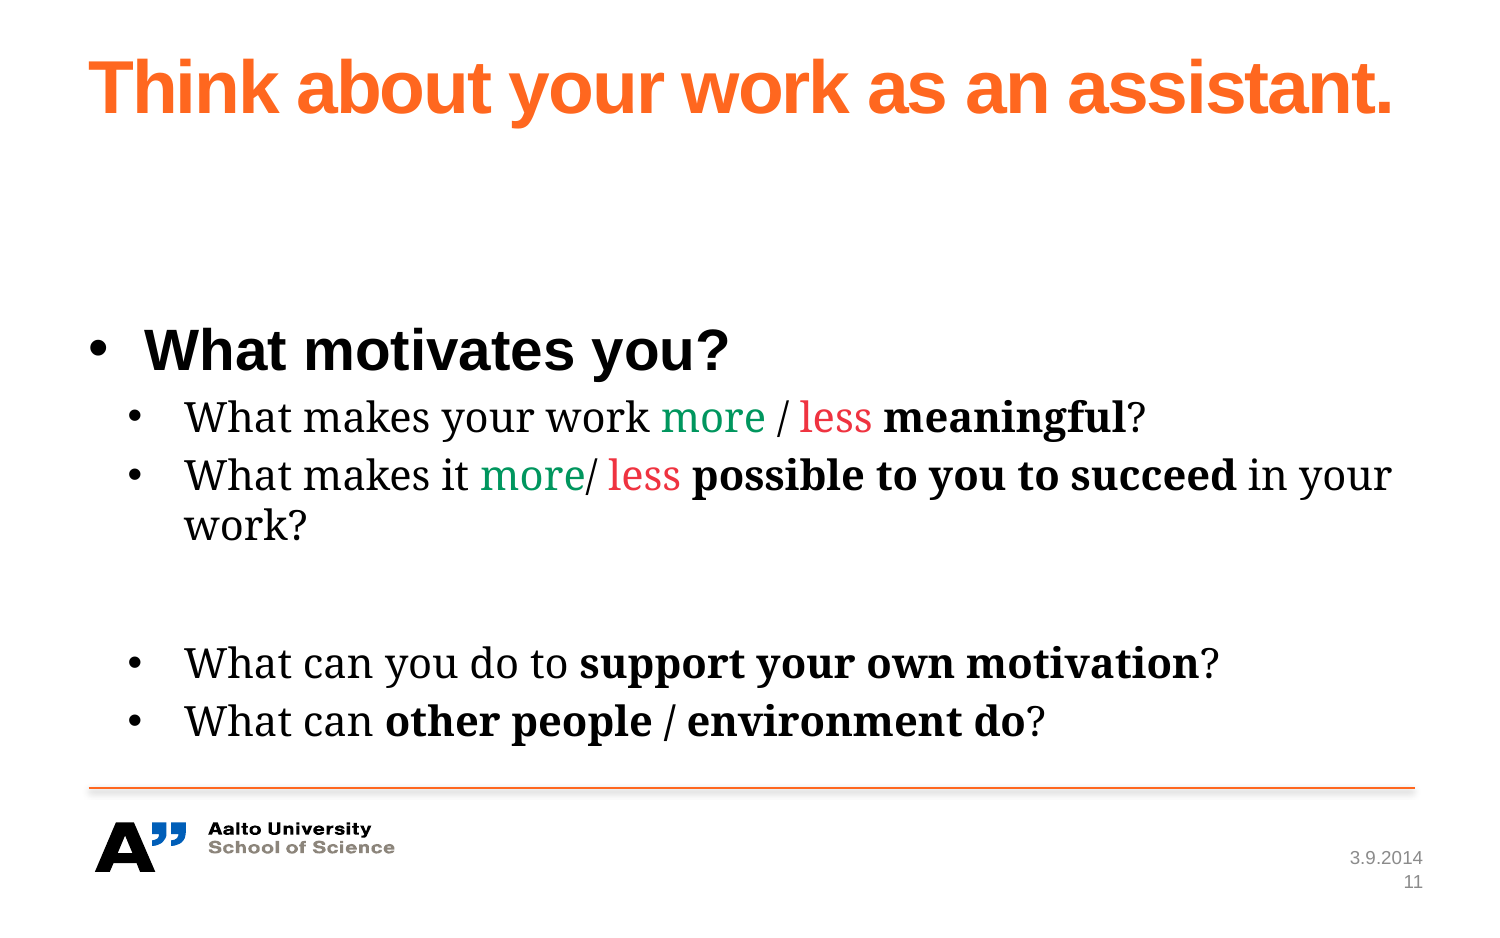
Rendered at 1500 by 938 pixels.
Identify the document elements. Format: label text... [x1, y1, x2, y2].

title Think about your work as an assistant. [88, 52, 1415, 216]
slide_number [829, 844, 1424, 870]
slide_number 11 [829, 870, 1424, 893]
list What motivates you? What makes your work more / less meaningful? What makes it more/ less possible to you to succeed in your work? What can you do to support your own motivation? What can other people / environment do? [88, 230, 1415, 755]
